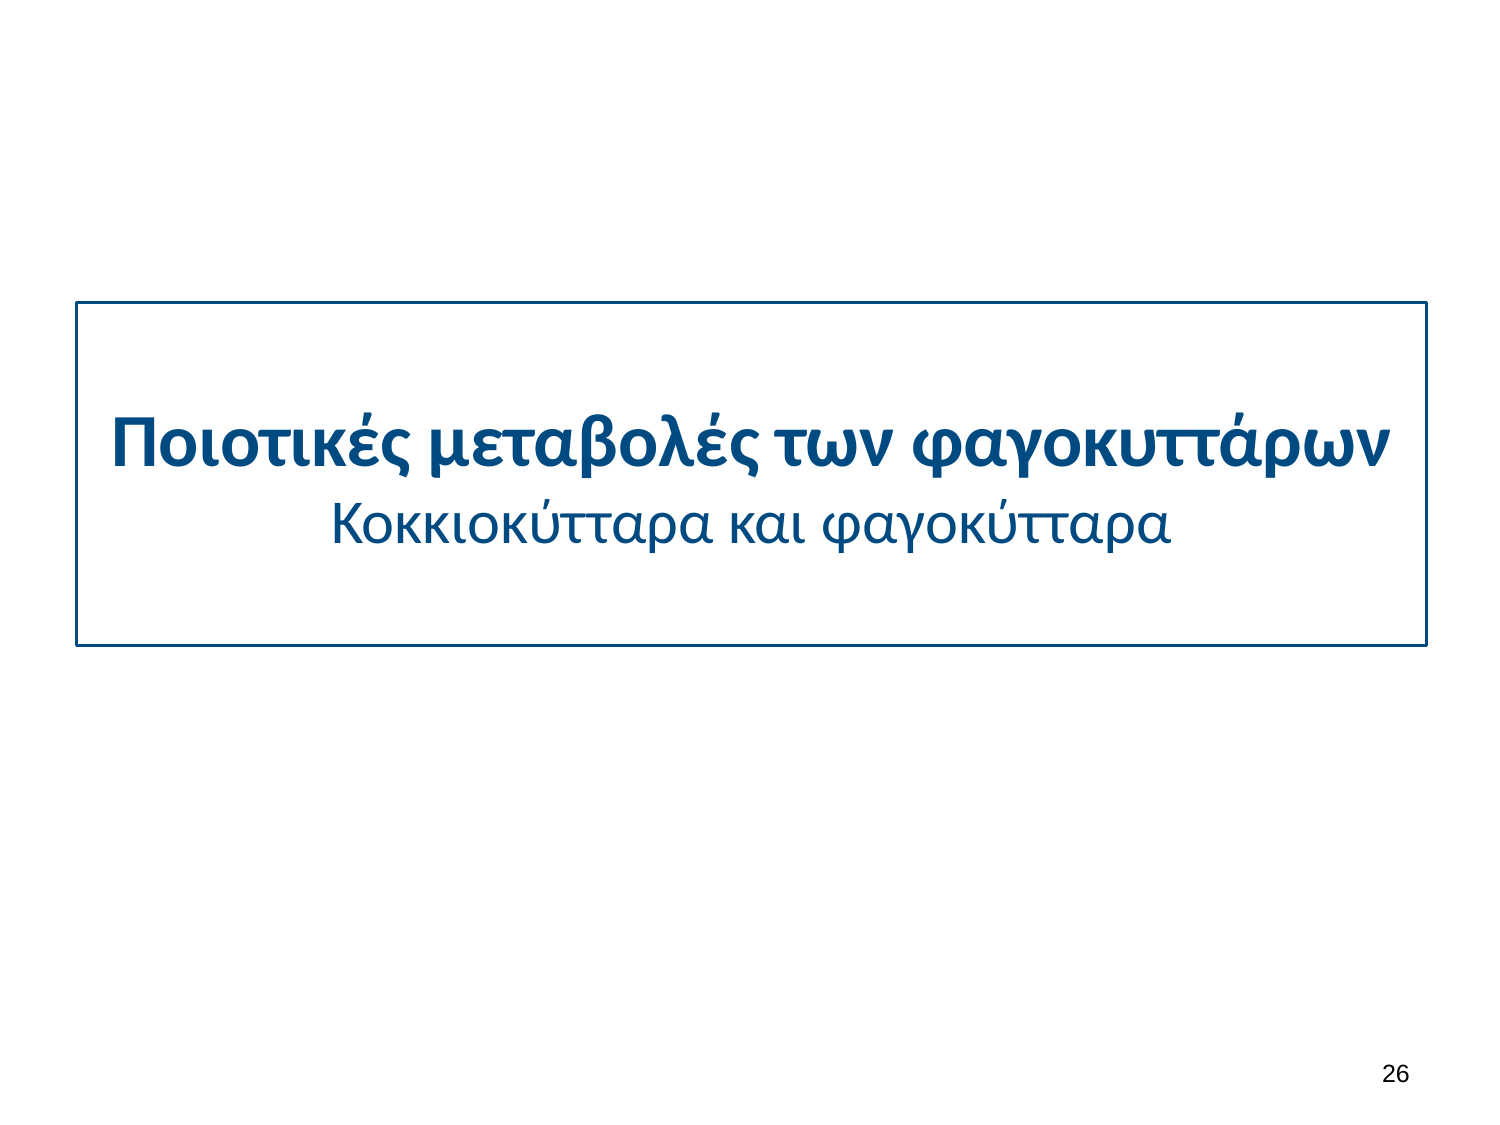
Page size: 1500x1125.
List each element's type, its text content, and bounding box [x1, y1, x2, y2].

title Ποιοτικές μεταβολές των φαγοκυττάρων Κοκκιοκύτταρα και φαγοκύτταρα [76, 302, 1427, 646]
slide_number 25 [1074, 1042, 1425, 1103]
